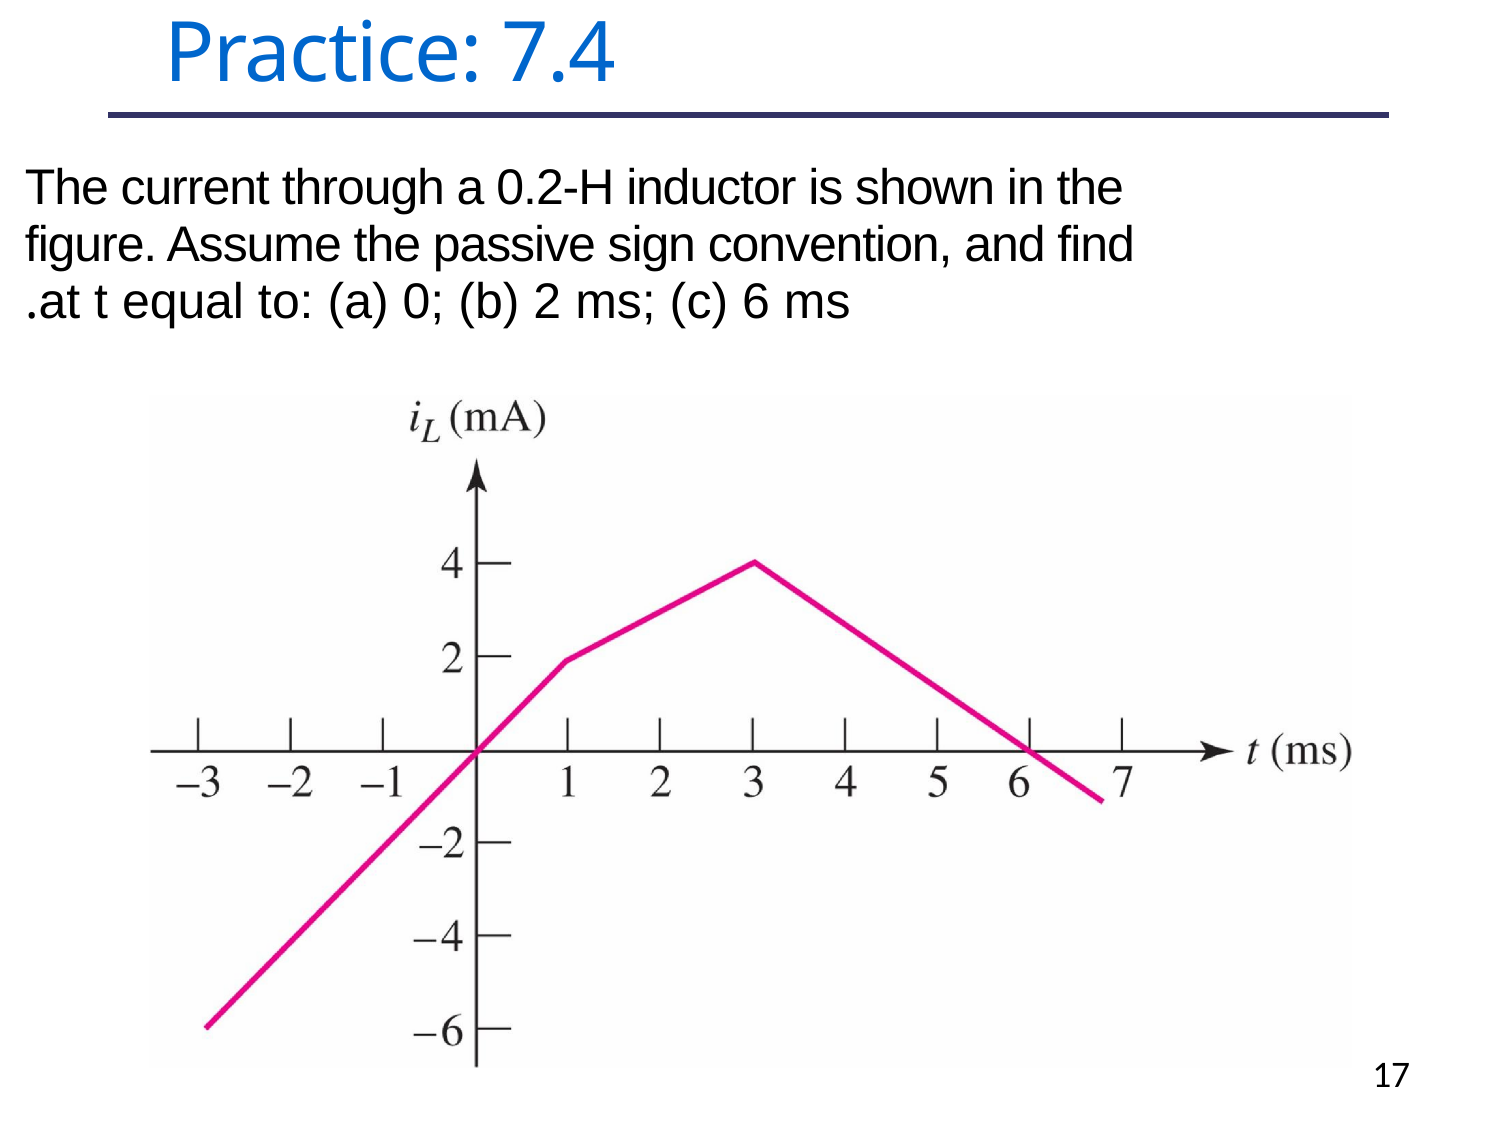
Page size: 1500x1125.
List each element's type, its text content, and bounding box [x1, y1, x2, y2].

list Practice: 7.4 [16, 18, 1495, 103]
text_box 17 [1074, 1042, 1425, 1103]
picture [149, 395, 1352, 1068]
list The current through a 0.2-H inductor is shown in the figure. Assume the passive sign convention, and find at t equal to: (a) 0; (b) 2 ms; (c) 6 ms. [24, 118, 1452, 396]
